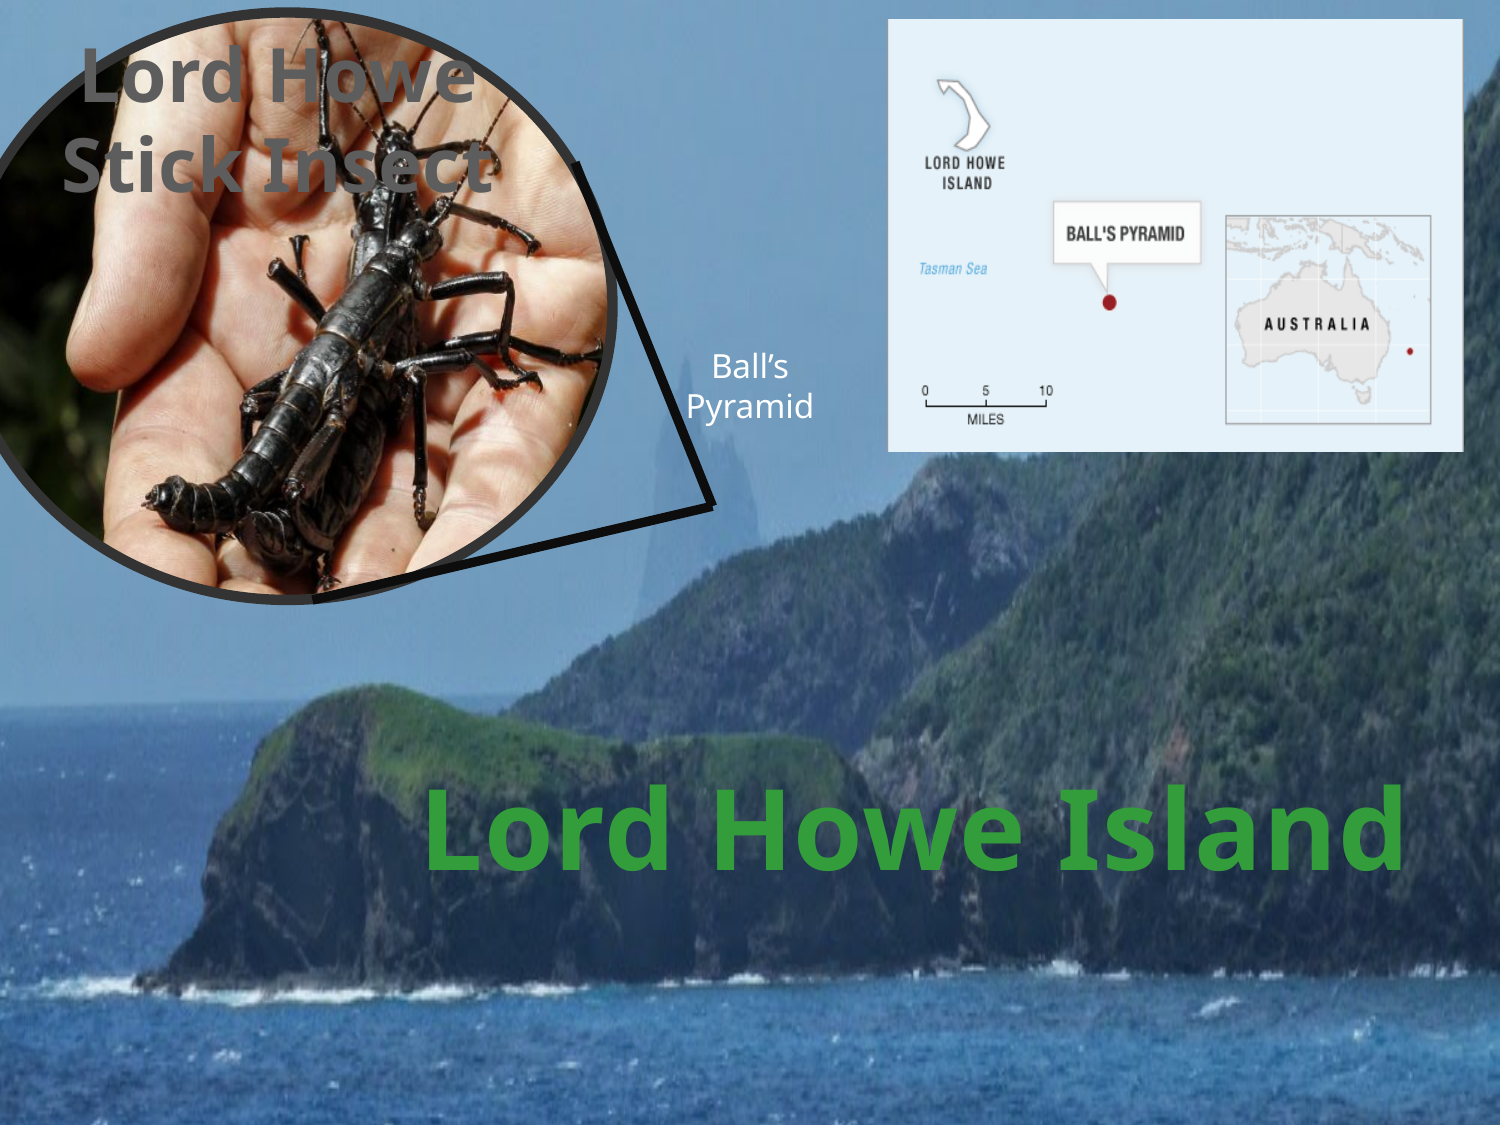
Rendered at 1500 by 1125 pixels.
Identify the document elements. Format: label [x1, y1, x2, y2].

picture [0, 0, 1500, 1125]
text_box [312, 505, 713, 601]
text_box [574, 162, 713, 507]
